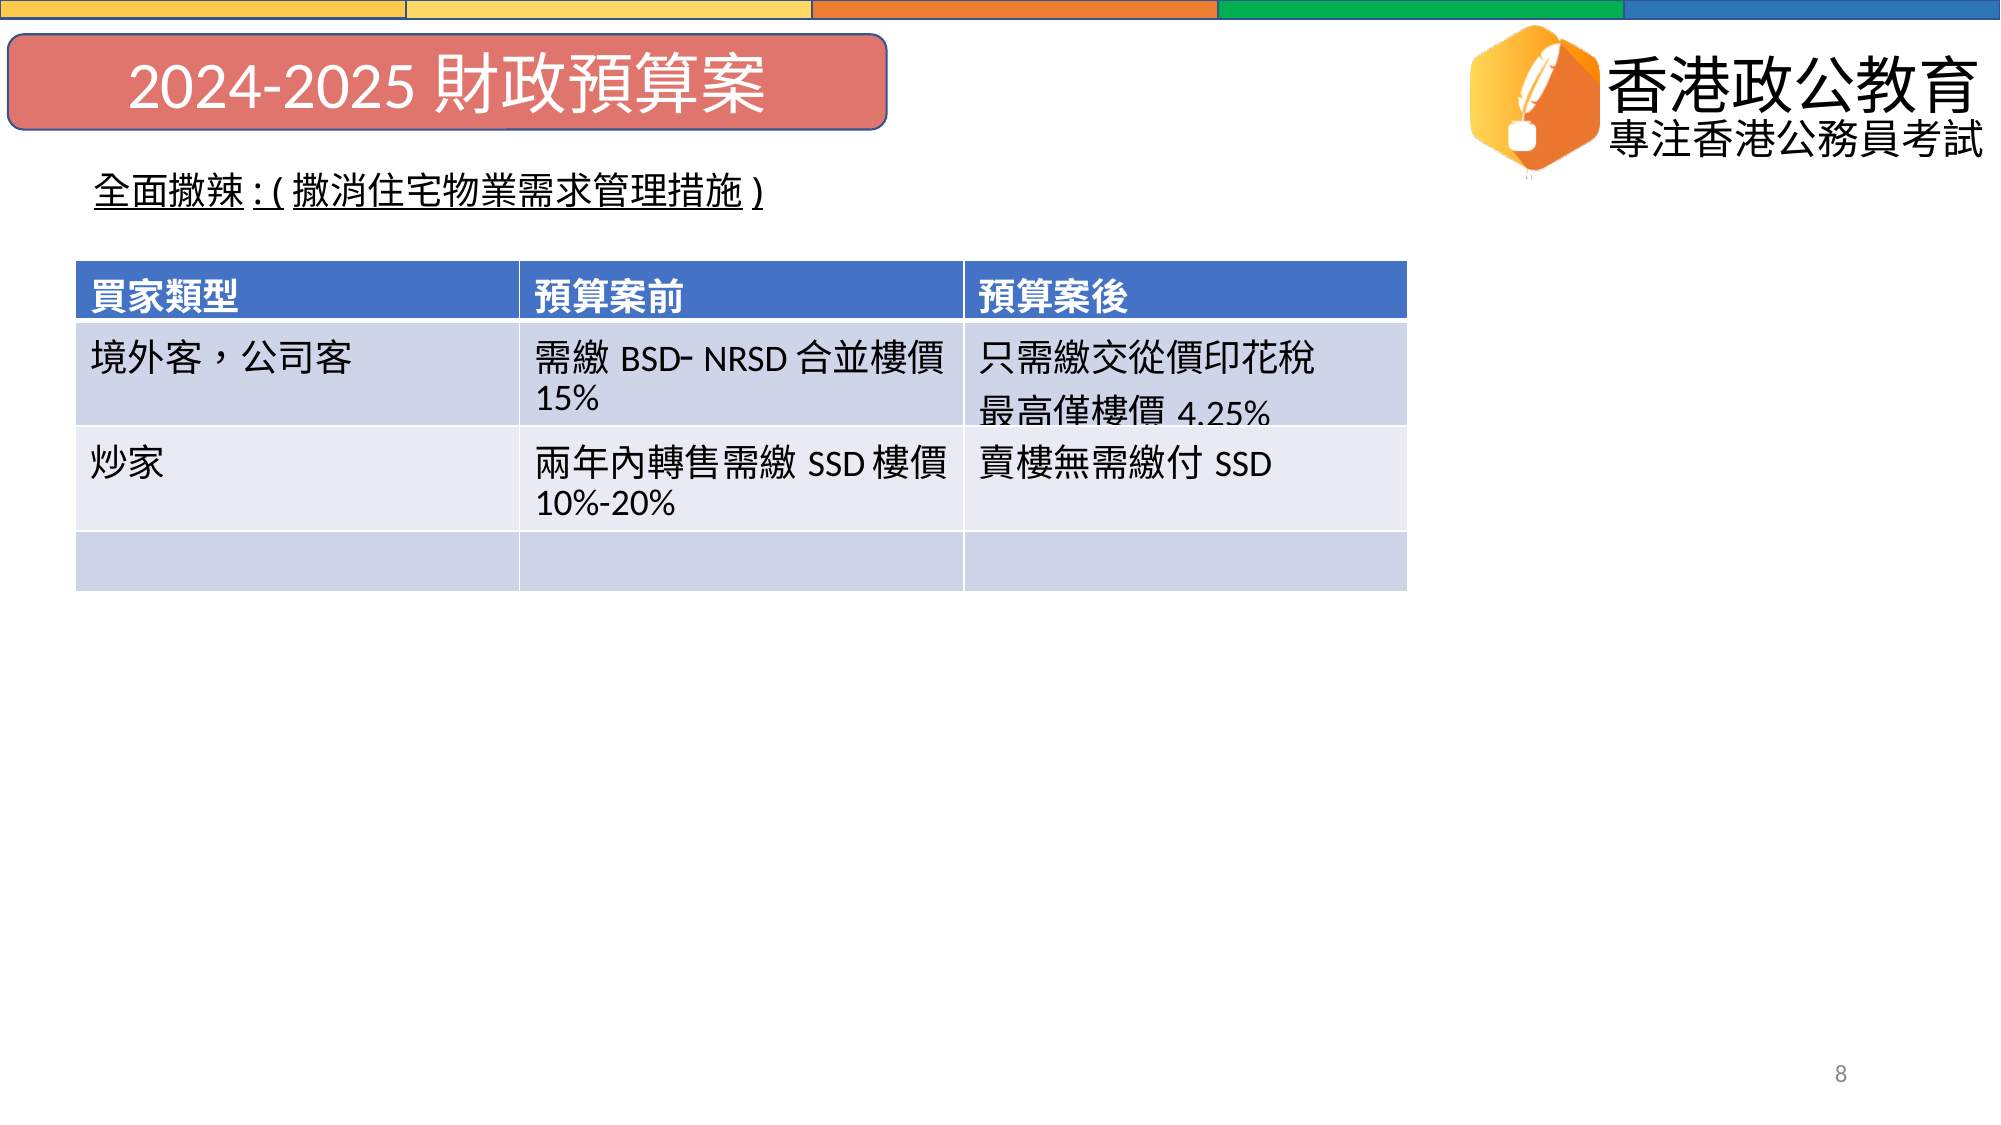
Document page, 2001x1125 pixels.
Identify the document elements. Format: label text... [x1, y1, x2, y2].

table_cell 只需繳交從價印花稅 最高僅樓價4.25% [965, 323, 1407, 425]
table_header 預算案後 [965, 261, 1407, 318]
table_cell 境外客，公司客 [76, 323, 519, 425]
text_box [405, 0, 811, 20]
table_header 預算案前 [520, 261, 963, 318]
table_cell [76, 532, 519, 591]
text_box 2024-2025財政預算案 [6, 33, 888, 131]
slide_number 8 [1412, 1042, 1863, 1103]
table_cell 需繳BSD╴NRSD合並樓價15% [520, 323, 963, 425]
table_cell 兩年內轉售需繳SSD樓價10%-20% [520, 427, 963, 530]
table_cell 賣樓無需繳付SSD [965, 427, 1407, 530]
text_box [811, 0, 1217, 20]
text_box [1217, 0, 1623, 20]
text_box [1623, 0, 2000, 20]
text_box 香港政公教育 [1600, 38, 1998, 105]
text_box 全面撒辣: (撒消住宅物業需求管理措施) [79, 159, 1090, 259]
table_cell [965, 532, 1407, 591]
table_header 買家類型 [76, 261, 519, 318]
table_cell 炒家 [76, 427, 519, 530]
picture [1470, 24, 1600, 180]
text_box 專注香港公務員考試 [1600, 105, 2000, 171]
table_cell [520, 532, 963, 591]
text_box [0, 0, 405, 20]
